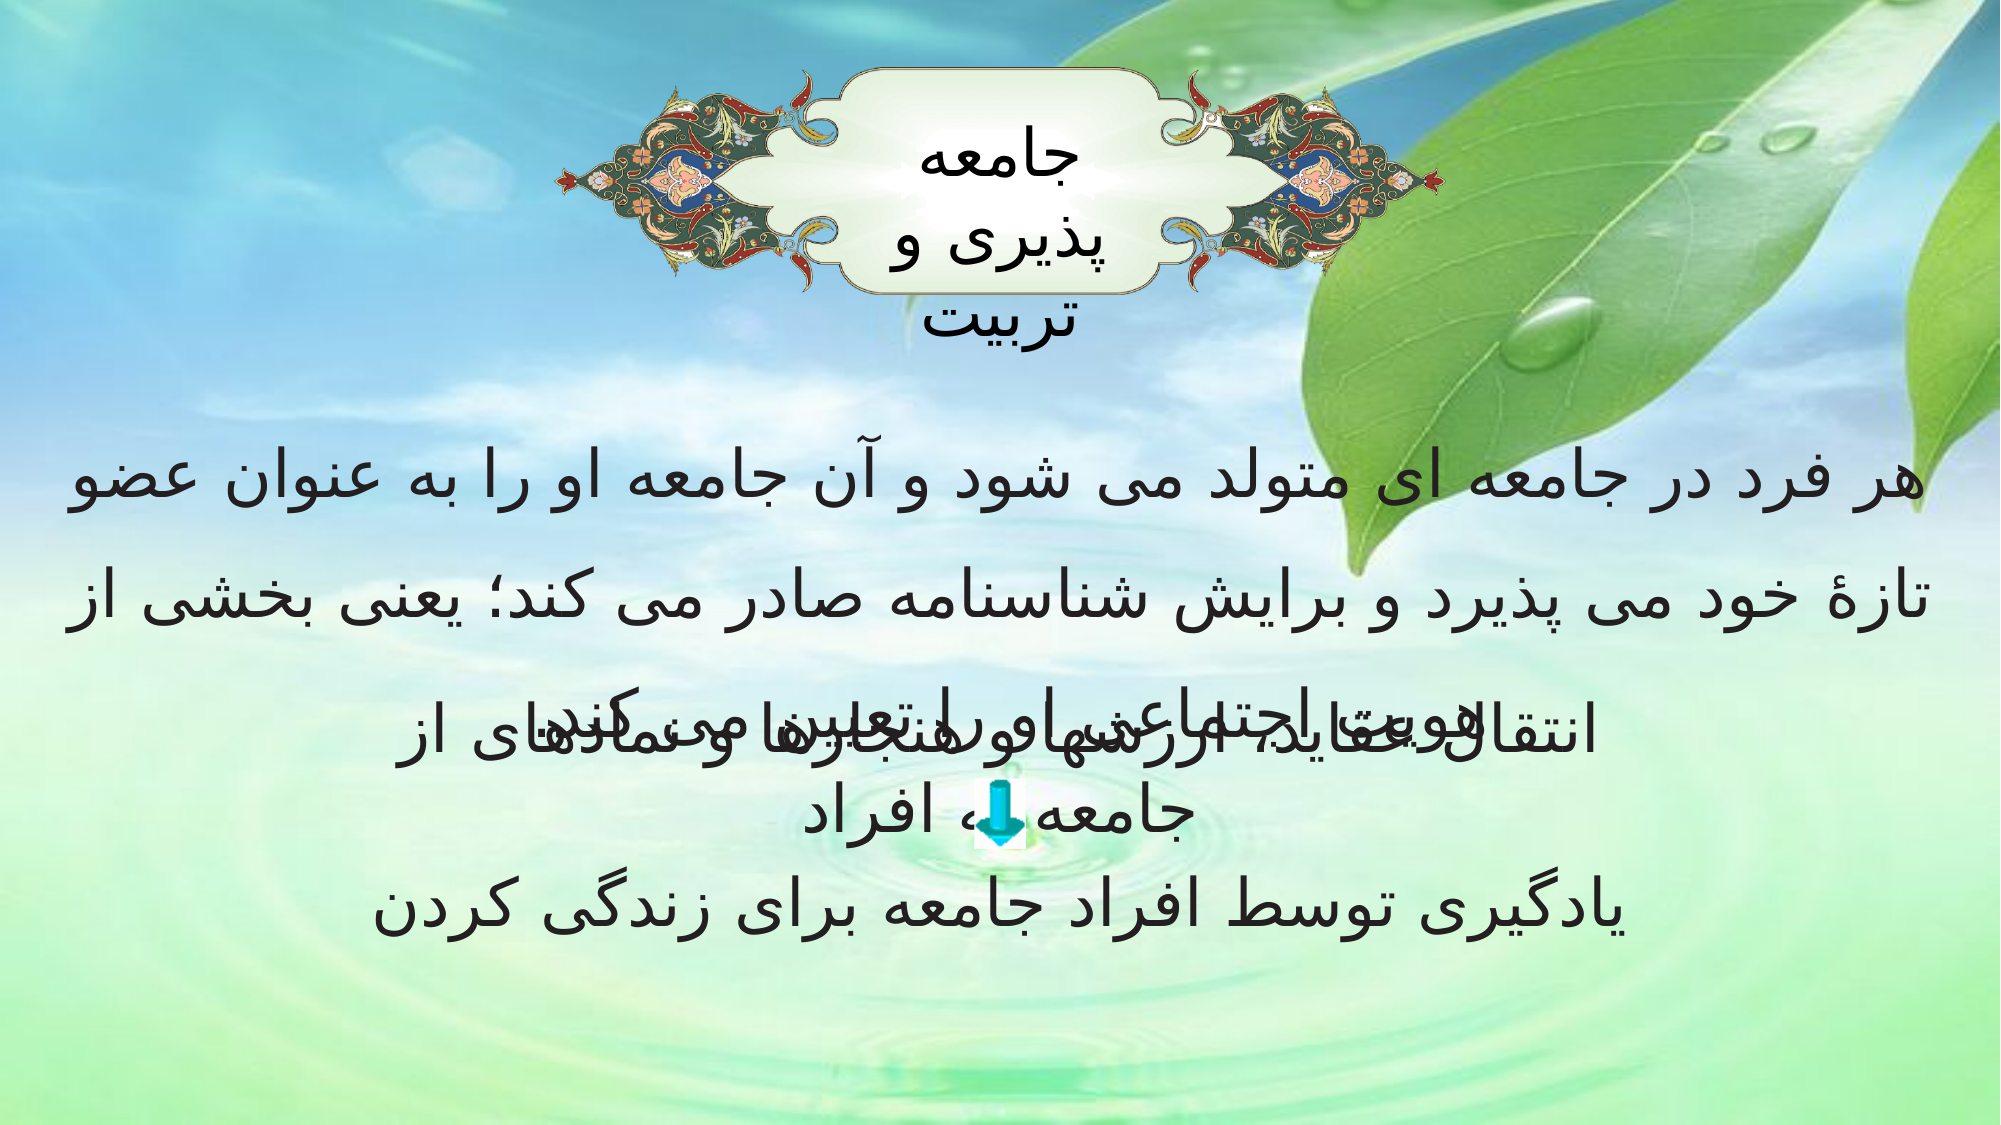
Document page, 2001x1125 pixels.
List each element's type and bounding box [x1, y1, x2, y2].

picture [0, 0, 2000, 1125]
text_box [554, 67, 1446, 295]
